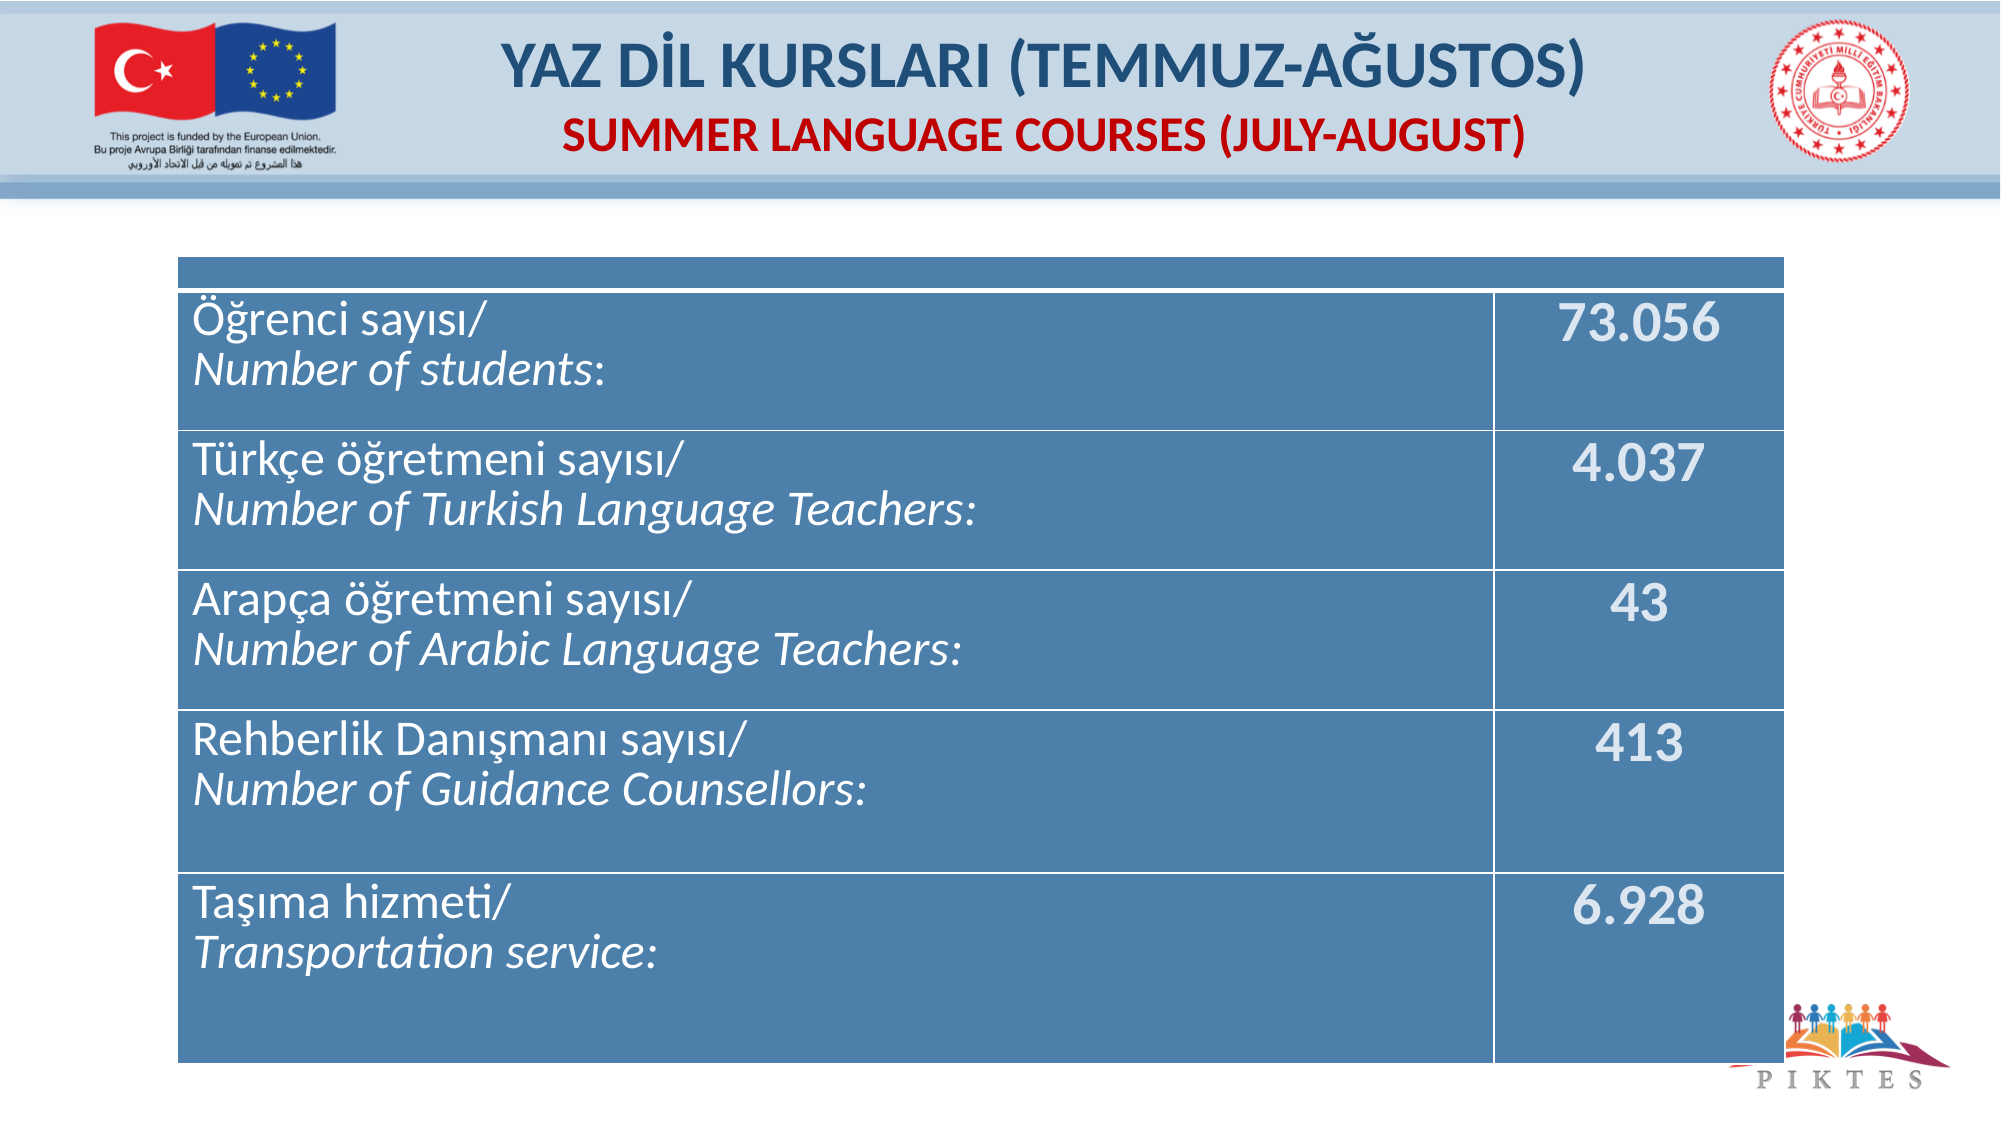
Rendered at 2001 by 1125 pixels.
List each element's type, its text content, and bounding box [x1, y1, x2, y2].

table_cell Öğrenci sayısı/ Number of students: [178, 293, 1493, 430]
table_cell 4.037 [1495, 431, 1784, 569]
table_cell 6.928 [1495, 874, 1784, 1063]
table_cell Türkçe öğretmeni sayısı/ Number of Turkish Language Teachers: [178, 431, 1493, 569]
table_cell 73.056 [1495, 293, 1784, 430]
table_header [178, 257, 1784, 288]
table_cell Rehberlik Danışmanı sayısı/ Number of Guidance Counsellors: [178, 711, 1493, 872]
text_box YAZ DİL KURSLARI (TEMMUZ-AĞUSTOS) SUMMER LANGUAGE COURSES (JULY-AUGUST) [44, 13, 2000, 169]
table_cell 43 [1495, 571, 1784, 709]
table_cell Taşıma hizmeti/ Transportation service: [178, 874, 1493, 1063]
table_cell 413 [1495, 711, 1784, 872]
table_cell Arapça öğretmeni sayısı/ Number of Arabic Language Teachers: [178, 571, 1493, 709]
picture [0, 0, 2001, 1125]
